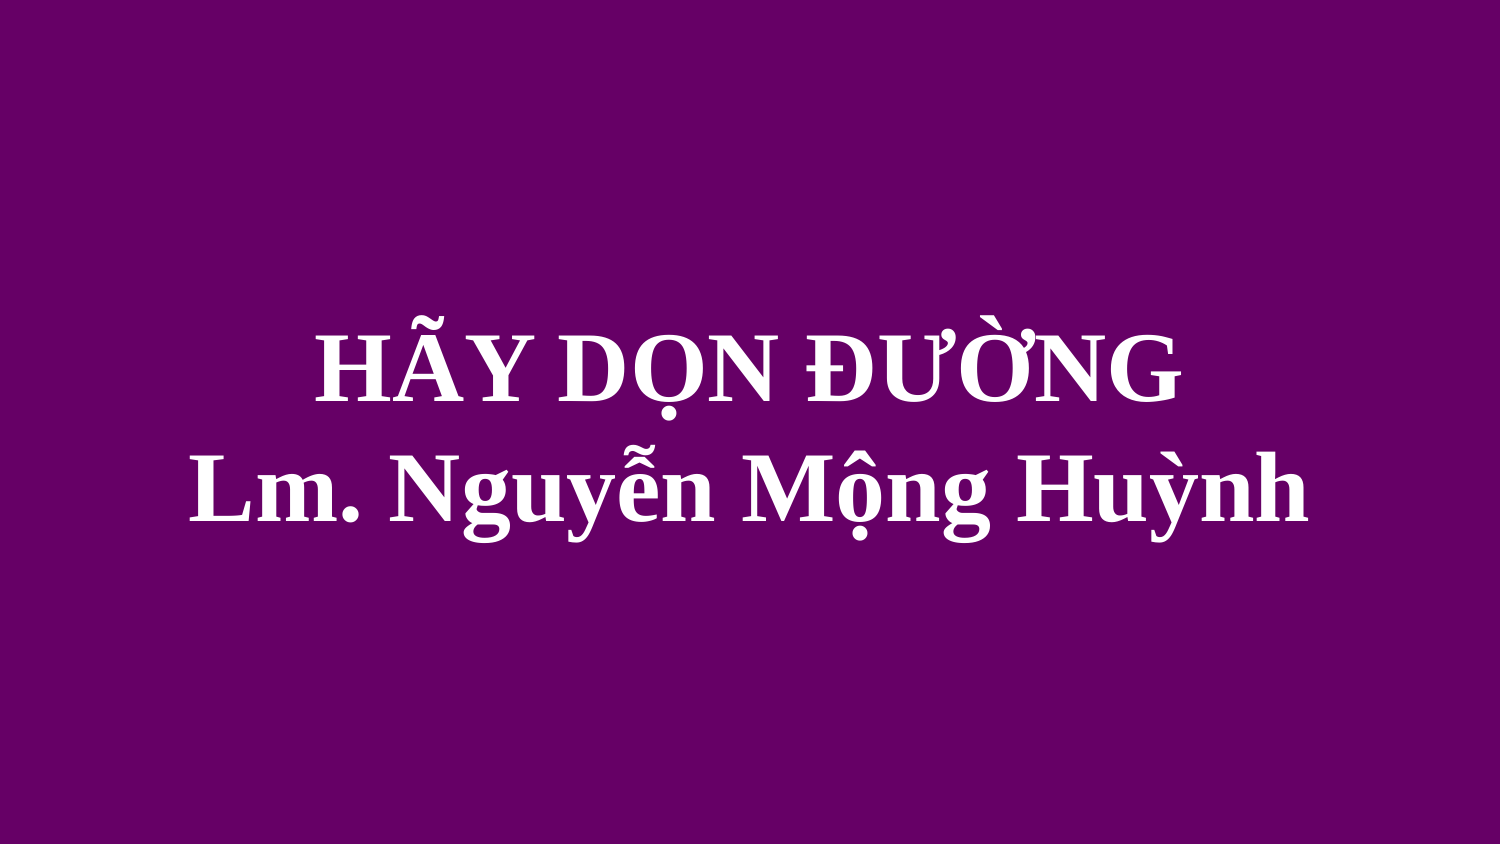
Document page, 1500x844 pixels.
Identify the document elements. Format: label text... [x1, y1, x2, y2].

title HÃY DỌN ĐƯỜNG Lm. Nguyễn Mộng Huỳnh [0, 0, 1500, 844]
